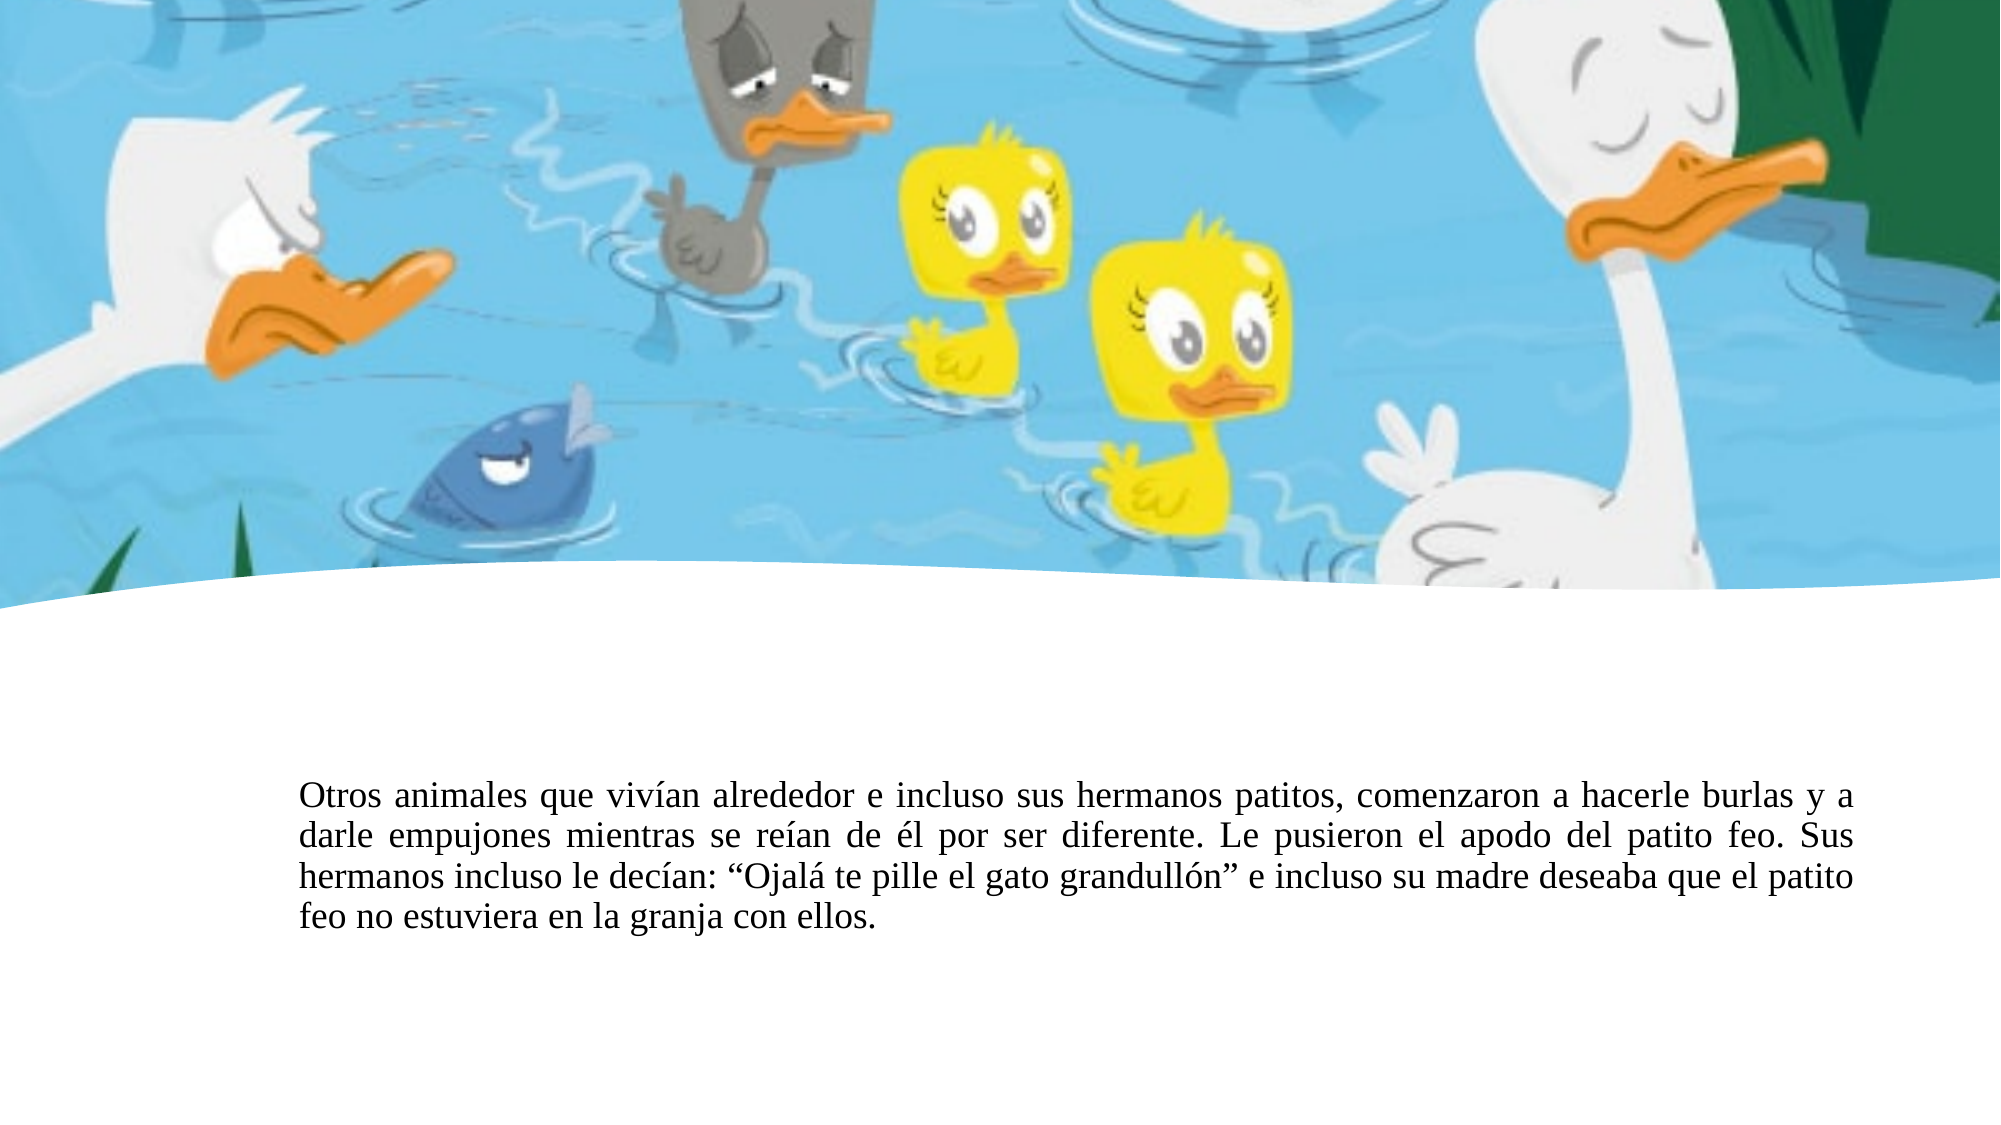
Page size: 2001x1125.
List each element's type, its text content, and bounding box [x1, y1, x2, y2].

list Otros animales que vivían alrededor e incluso sus hermanos patitos, comenzaron a hacerle burlas y a darle empujones mientras se reían de él por ser diferente. Le pusieron el apodo del patito feo. Sus hermanos incluso le decían: “Ojalá te pille el gato grandullón” e incluso su madre deseaba que el patito feo no estuviera en la granja con ellos. [283, 615, 1872, 1097]
picture [0, 0, 2000, 609]
